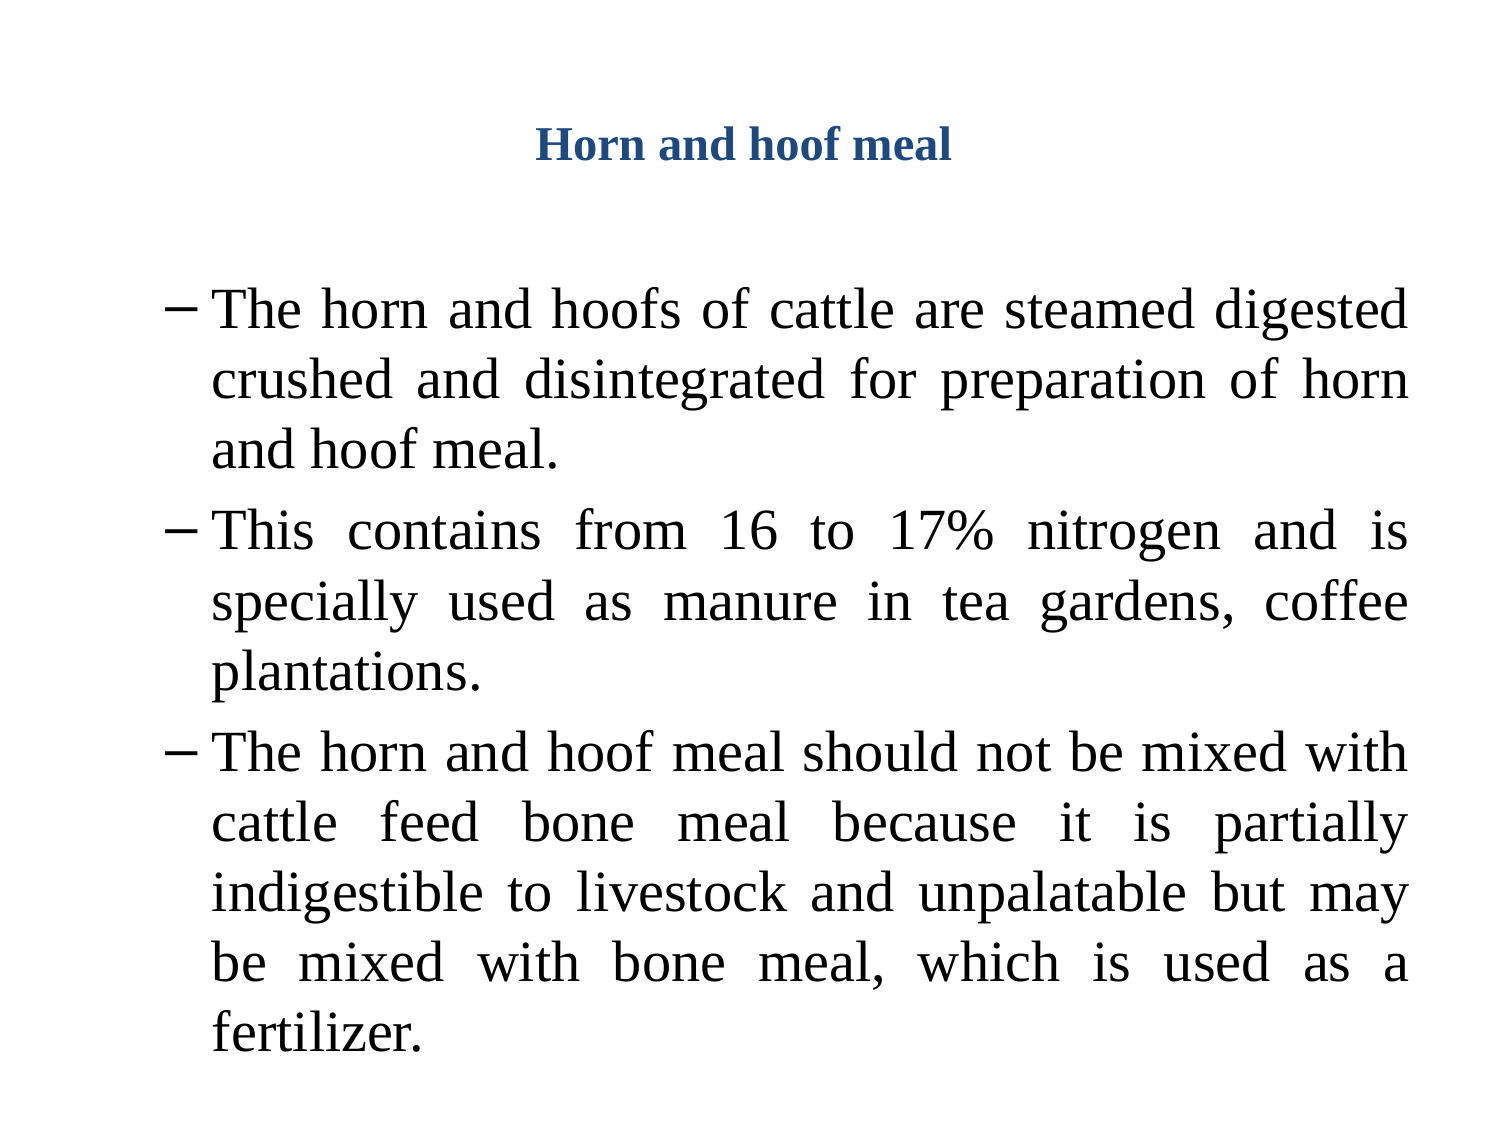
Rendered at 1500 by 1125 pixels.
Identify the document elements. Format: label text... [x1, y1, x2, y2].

list The horn and hoofs of cattle are steamed digested crushed and disintegrated for preparation of horn and hoof meal. This contains from 16 to 17% nitrogen and is specially used as manure in tea gardens, coffee plantations. The horn and hoof meal should not be mixed with cattle feed bone meal because it is partially indigestible to livestock and unpalatable but may be mixed with bone meal, which is used as a fertilizer. [75, 262, 1425, 1005]
title Horn and hoof meal [75, 45, 1425, 233]
